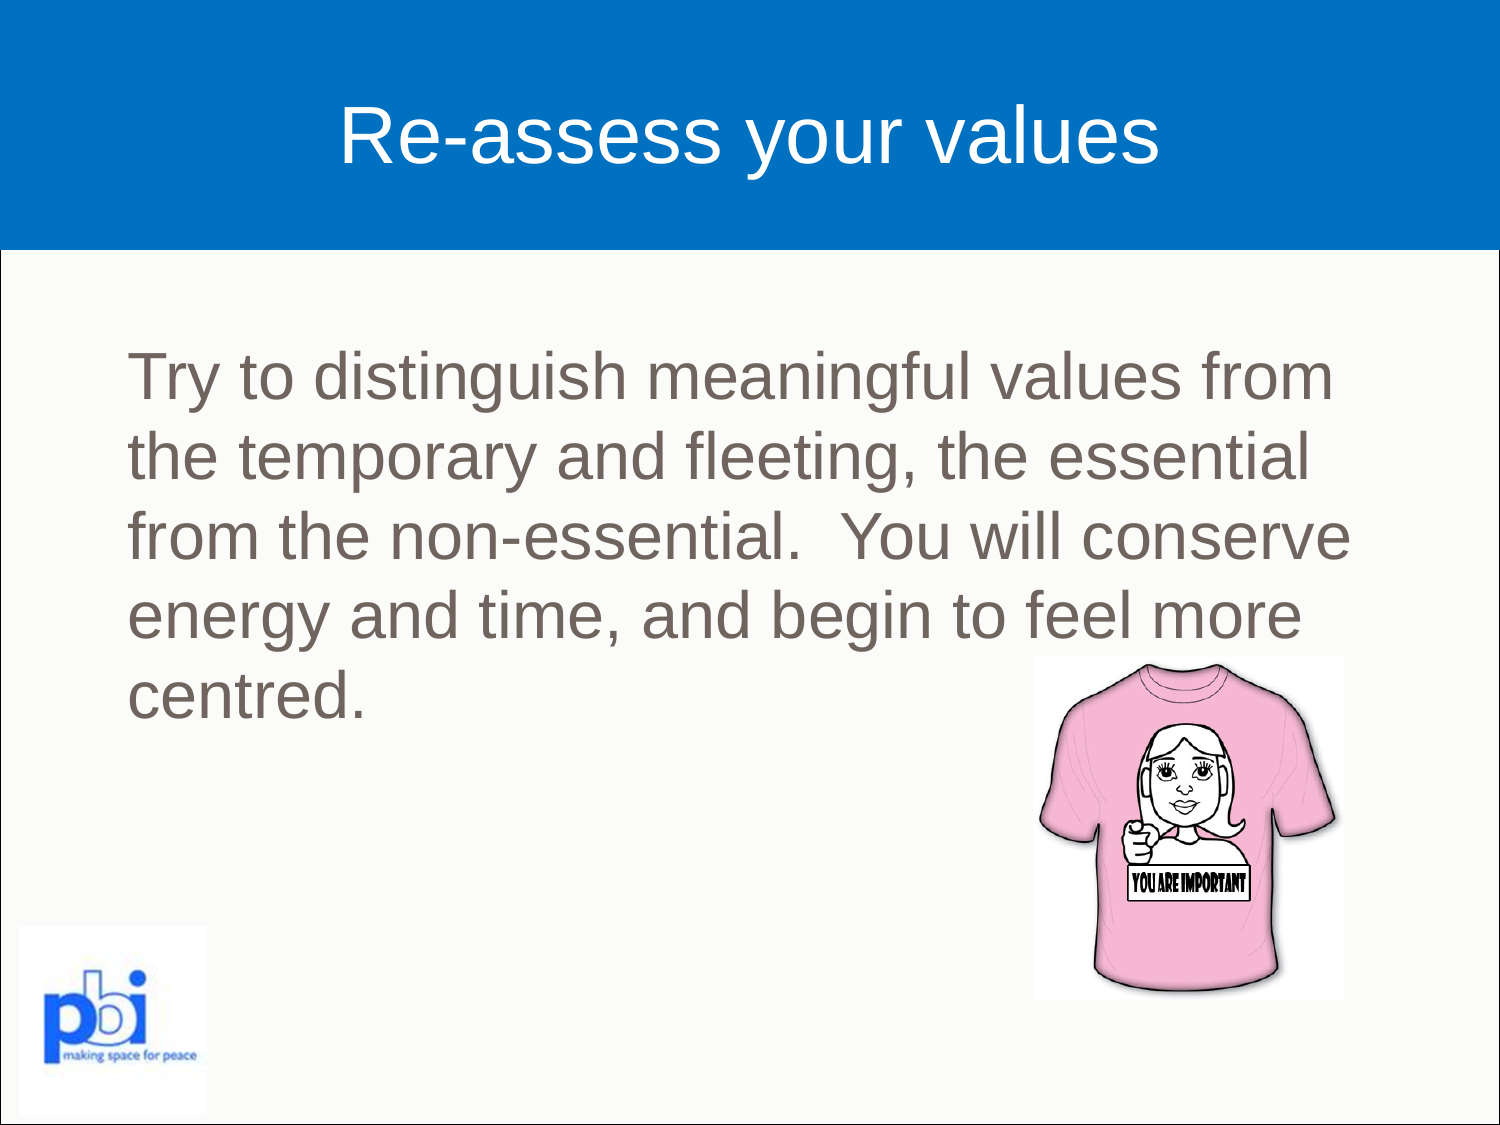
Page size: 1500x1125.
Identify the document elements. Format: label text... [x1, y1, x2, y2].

title Re-assess your values [112, 37, 1388, 226]
list Try to distinguish meaningful values from the temporary and fleeting, the essential from the non-essential. You will conserve energy and time, and begin to feel more centred. [112, 324, 1388, 1001]
picture [19, 926, 207, 1115]
picture [1033, 656, 1344, 1001]
